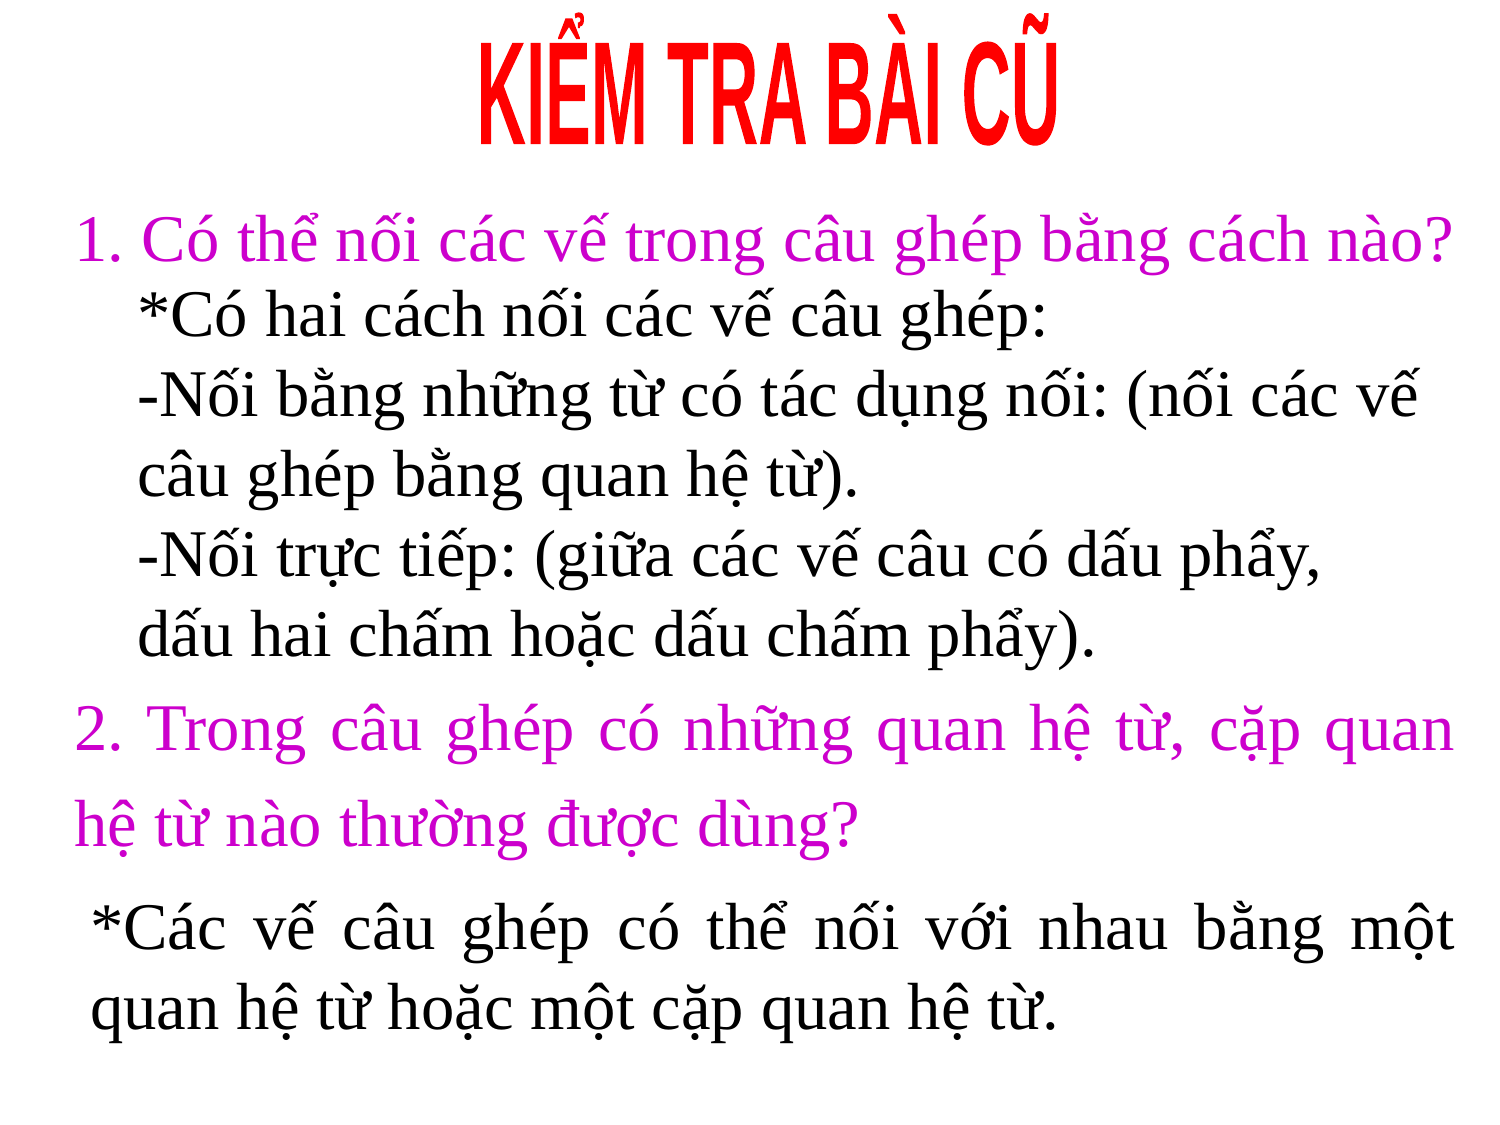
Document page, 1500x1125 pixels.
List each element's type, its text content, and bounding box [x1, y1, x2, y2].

text_box 2. Trong câu ghép có những quan hệ từ, cặp quan hệ từ nào thường được dùng? [59, 660, 1473, 868]
text_box *Các vế câu ghép có thể nối với nhau bằng một quan hệ từ hoặc một cặp quan hệ từ. [74, 874, 1473, 1050]
text_box 1. Có thể nối các vế trong câu ghép bằng cách nào? [59, 179, 1473, 370]
text_box *Có hai cách nối các vế câu ghép: -Nối bằng những từ có tác dụng nối: (nối các vế câu ghép bằng quan hệ từ). -Nối trực tiếp: (giữa các vế câu có dấu phẩy, dấu hai chấm hoặc dấu chấm phẩy). [122, 262, 1448, 678]
